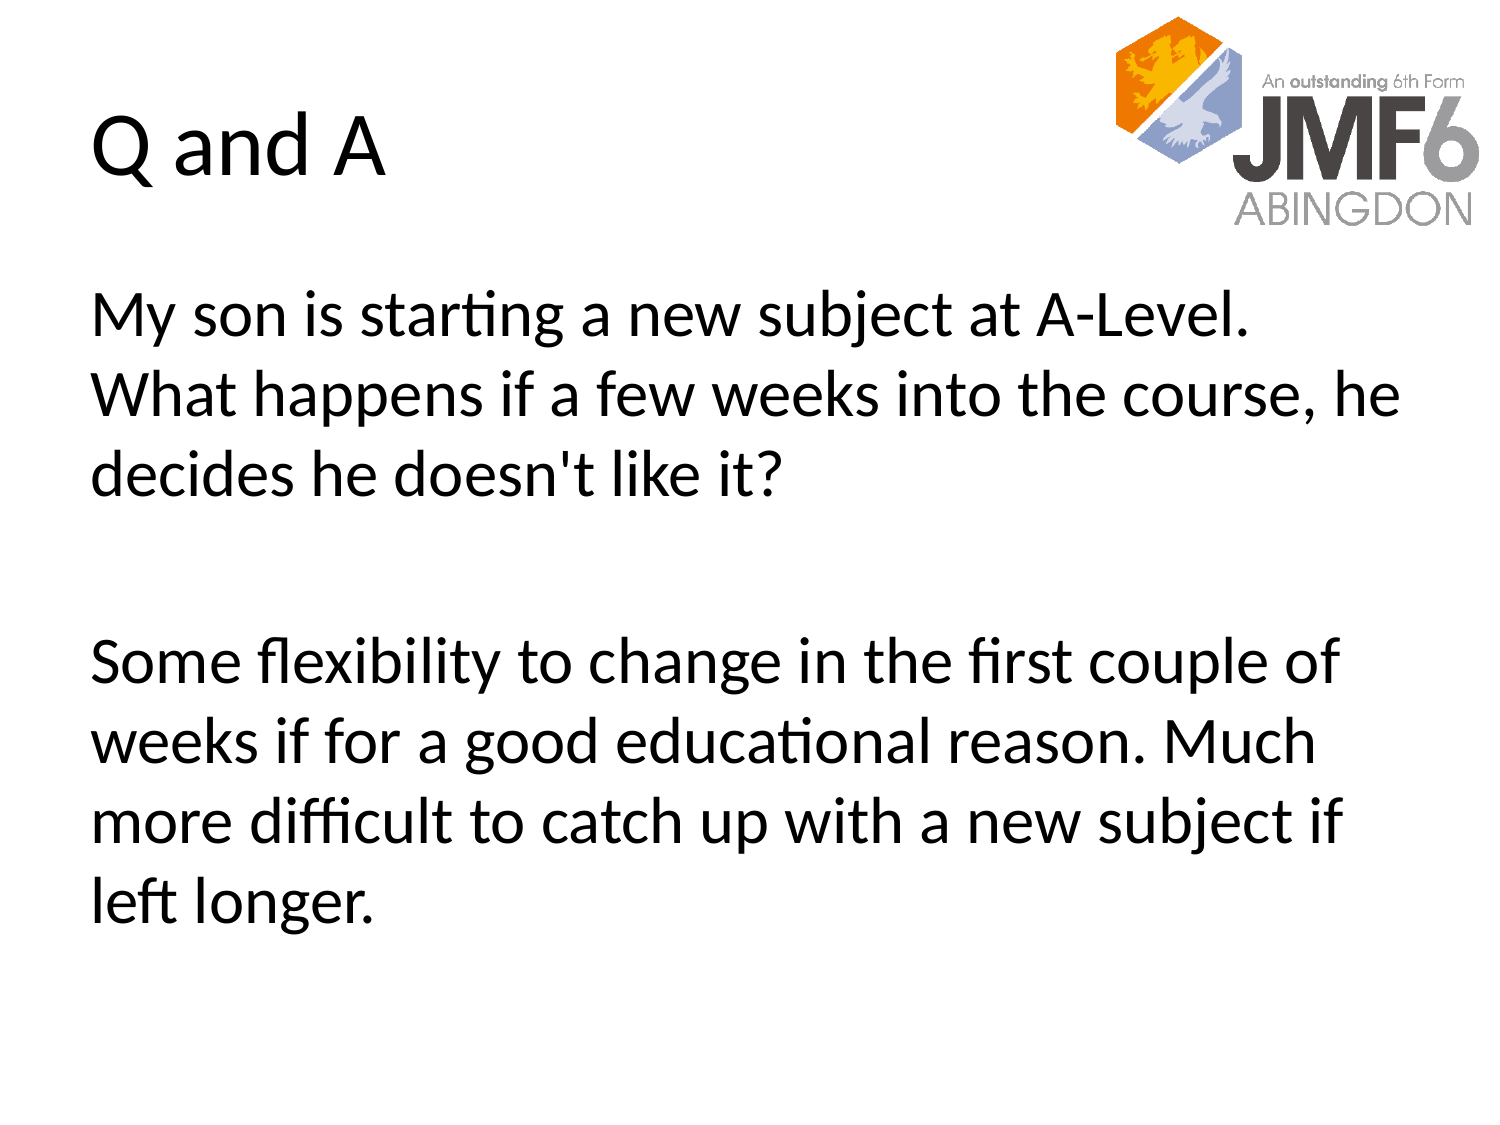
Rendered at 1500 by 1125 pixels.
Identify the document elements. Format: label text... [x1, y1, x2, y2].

title Q and A [75, 45, 1425, 233]
list My son is starting a new subject at A-Level. What happens if a few weeks into the course, he decides he doesn't like it? Some flexibility to change in the first couple of weeks if for a good educational reason. Much more difficult to catch up with a new subject if left longer. [75, 262, 1425, 1005]
picture [1116, 16, 1479, 236]
